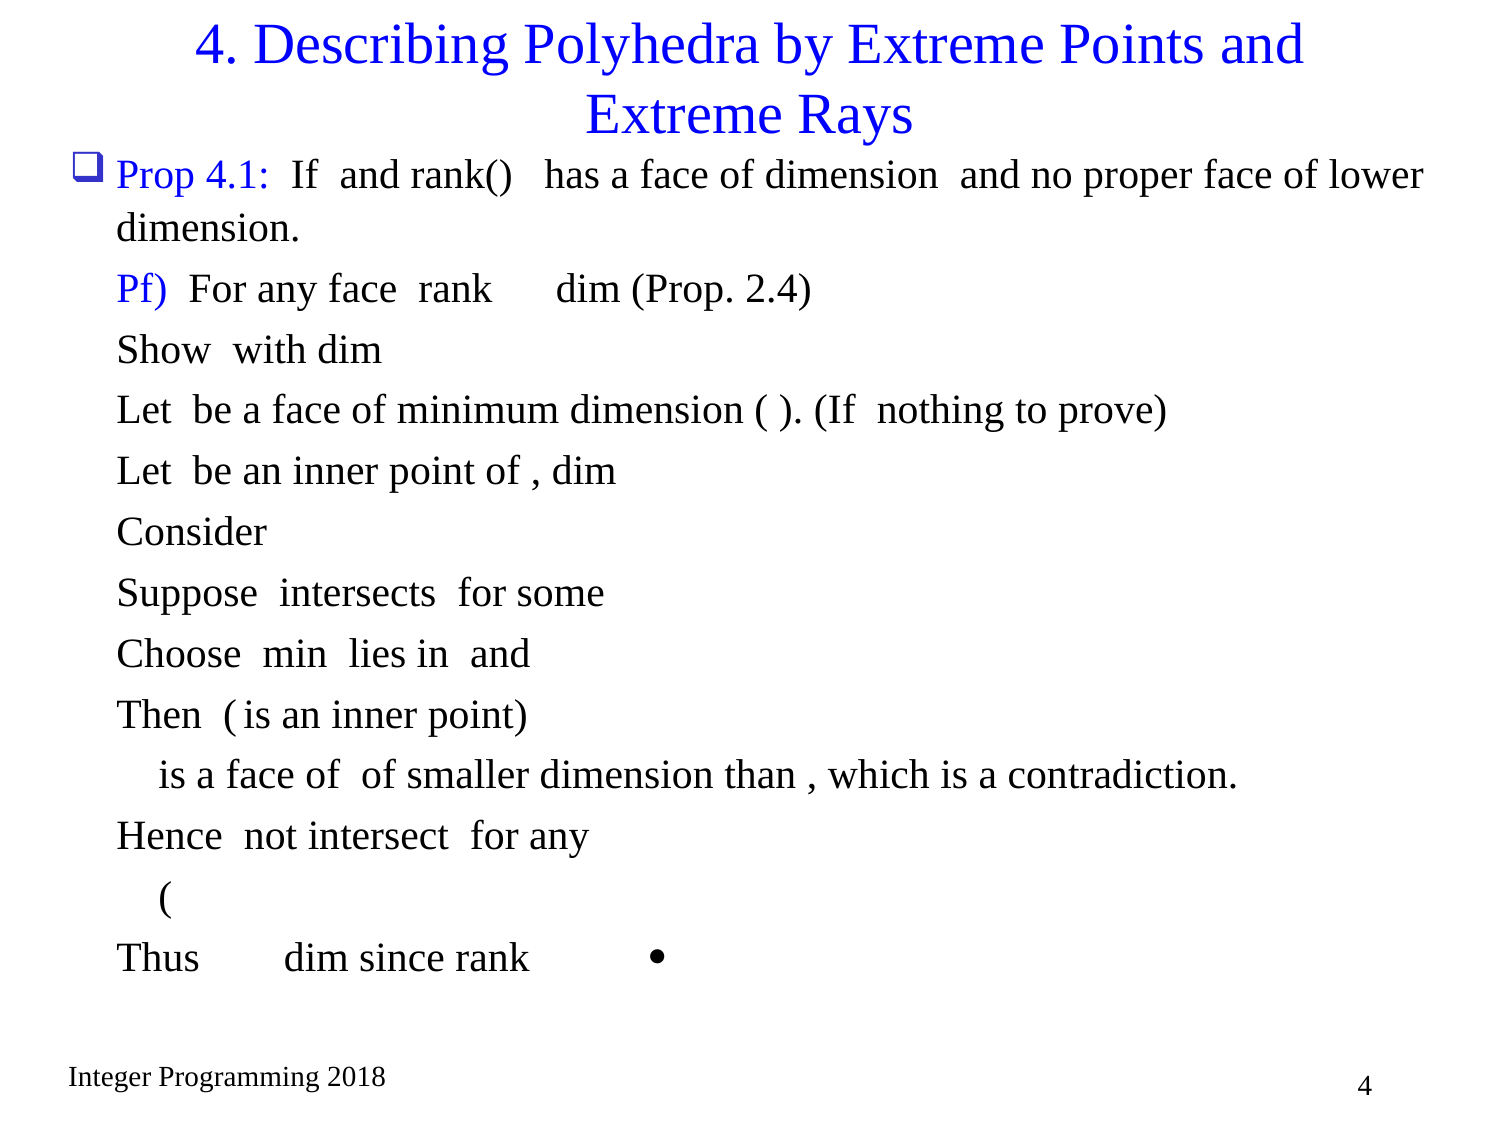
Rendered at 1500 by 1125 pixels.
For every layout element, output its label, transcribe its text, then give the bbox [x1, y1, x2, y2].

slide_number Integer Programming 2018 [52, 1049, 455, 1101]
title 4. Describing Polyhedra by Extreme Points and Extreme Rays [112, 24, 1388, 126]
slide_number 4 [1186, 1058, 1388, 1101]
